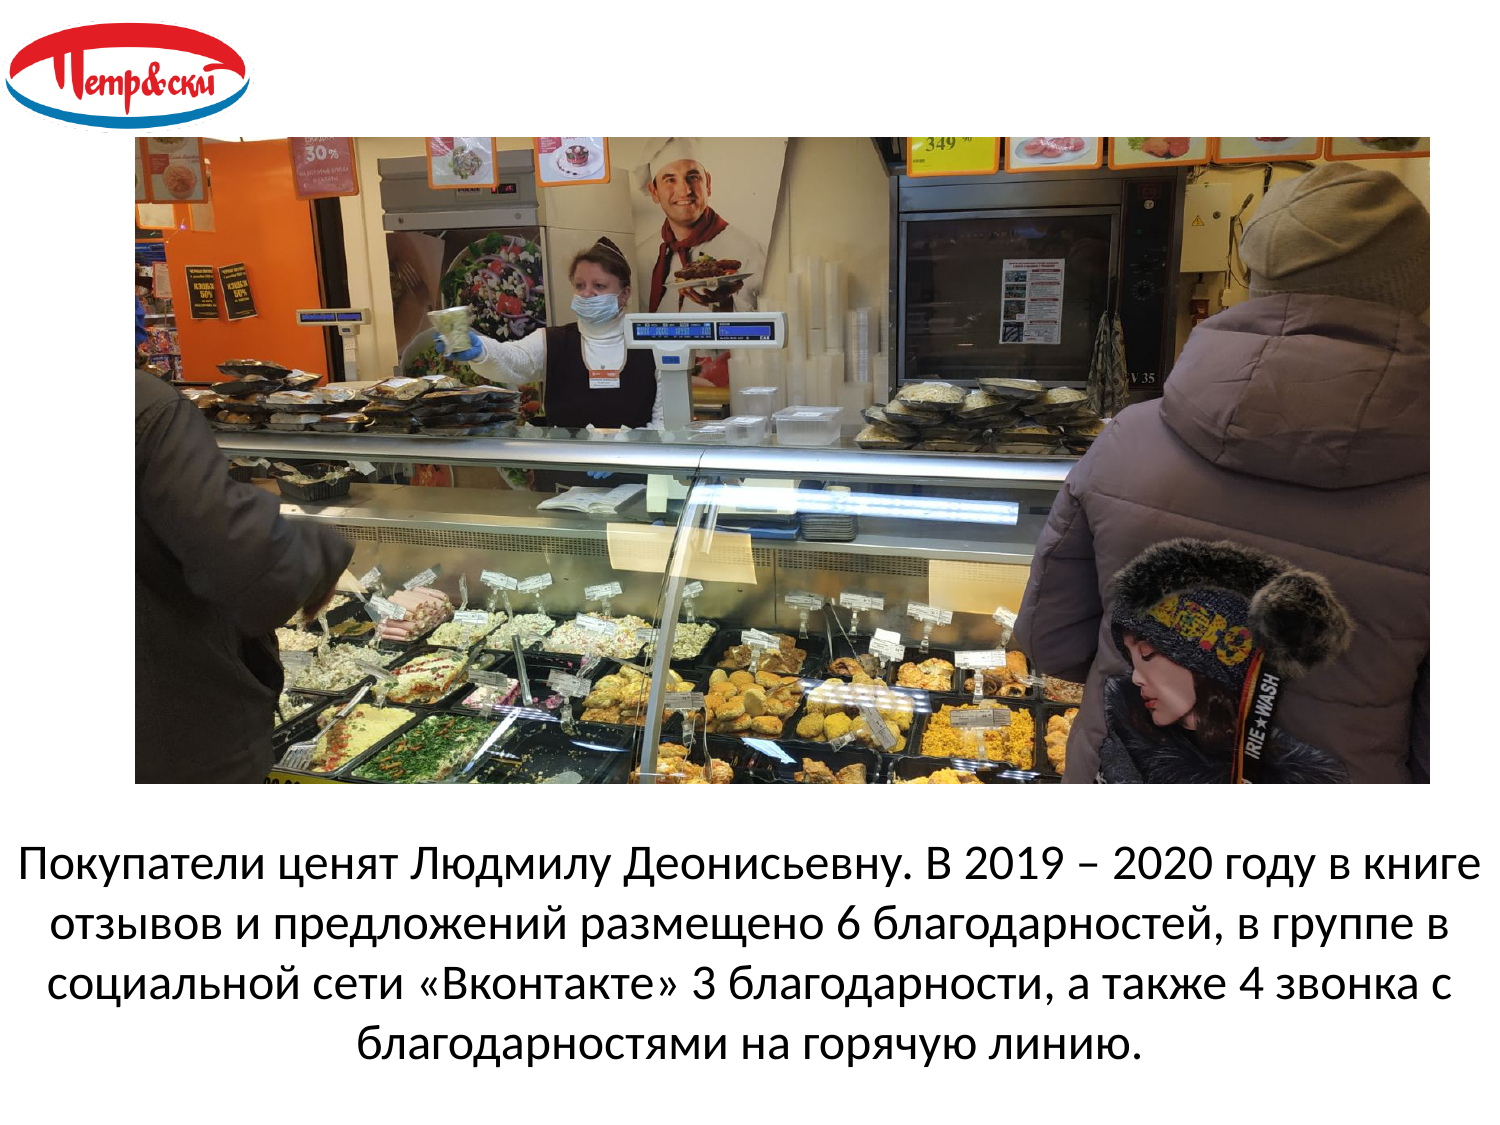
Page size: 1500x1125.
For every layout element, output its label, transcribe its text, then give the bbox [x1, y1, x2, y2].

picture [0, 18, 255, 133]
text_box Покупатели ценят Людмилу Деонисьевну. В 2019 – 2020 году в книге отзывов и предложений размещено 6 благодарностей, в группе в социальной сети «Вконтакте» 3 благодарности, а также 4 звонка с благодарностями на горячую линию. [0, 821, 1500, 1077]
picture [135, 136, 1430, 785]
